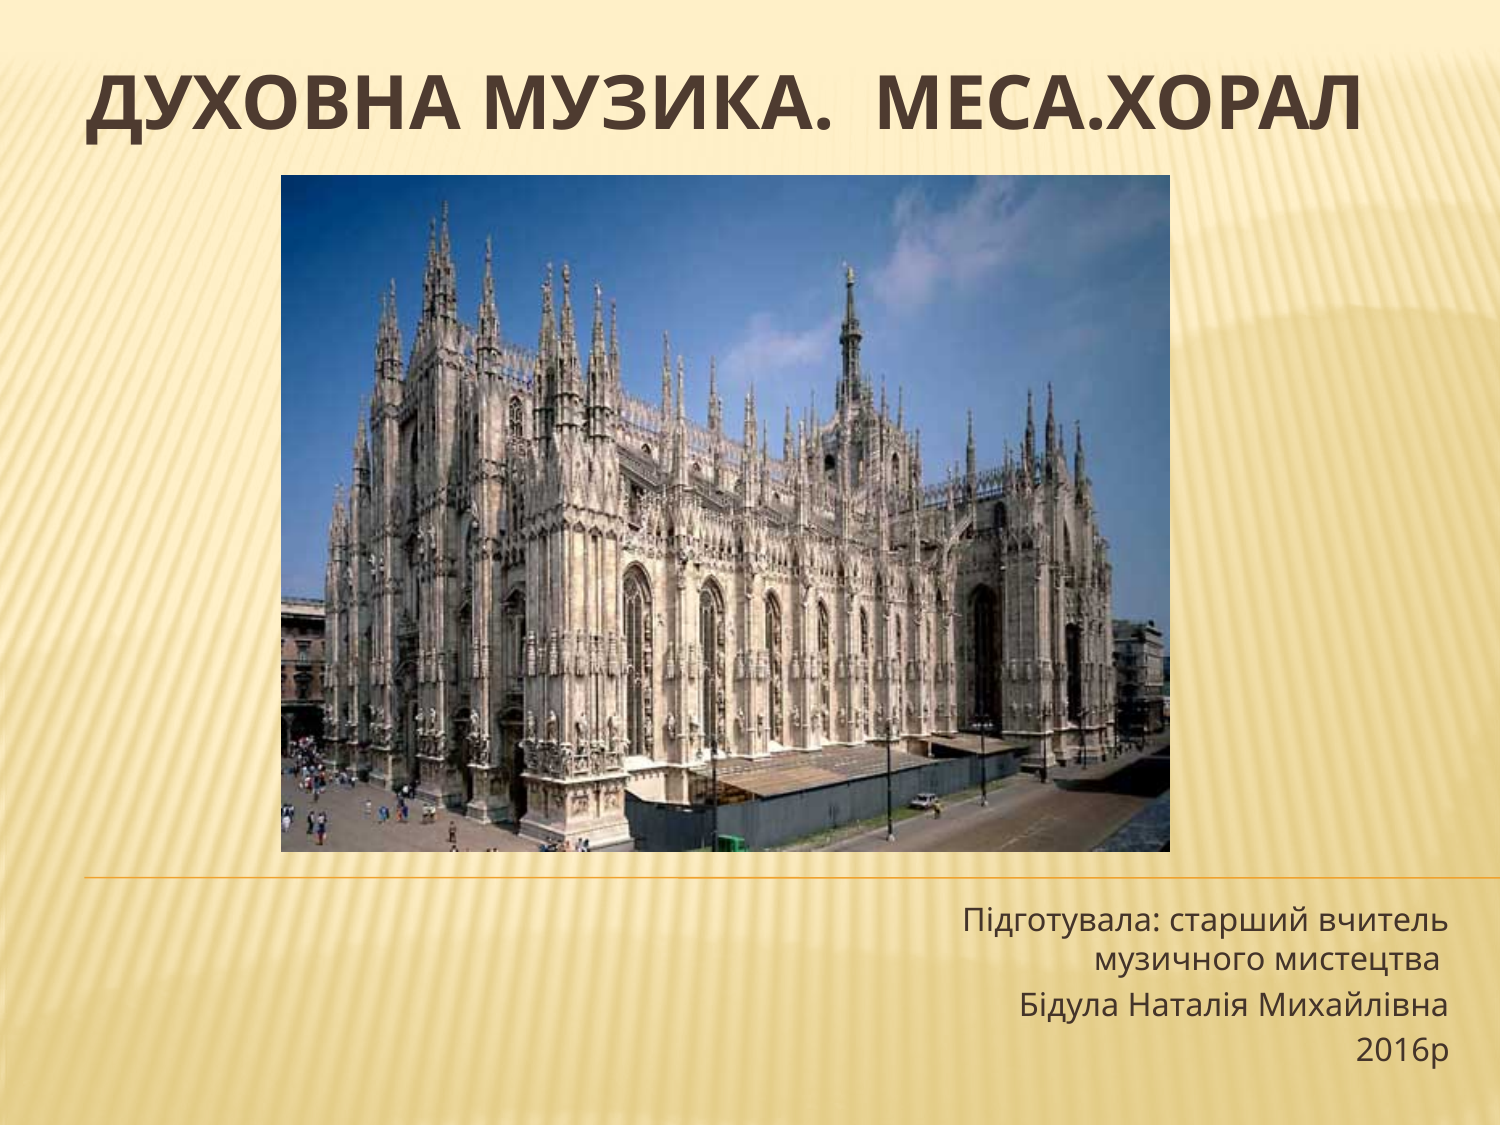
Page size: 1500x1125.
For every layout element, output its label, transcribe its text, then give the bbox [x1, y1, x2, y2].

subtitle Підготувала: старший вчитель музичного мистецтва Бідула Наталія Михайлівна 2016р [855, 890, 1466, 1076]
picture [280, 175, 1170, 853]
title Духовна музика. Меса.хорал [70, 46, 1383, 247]
